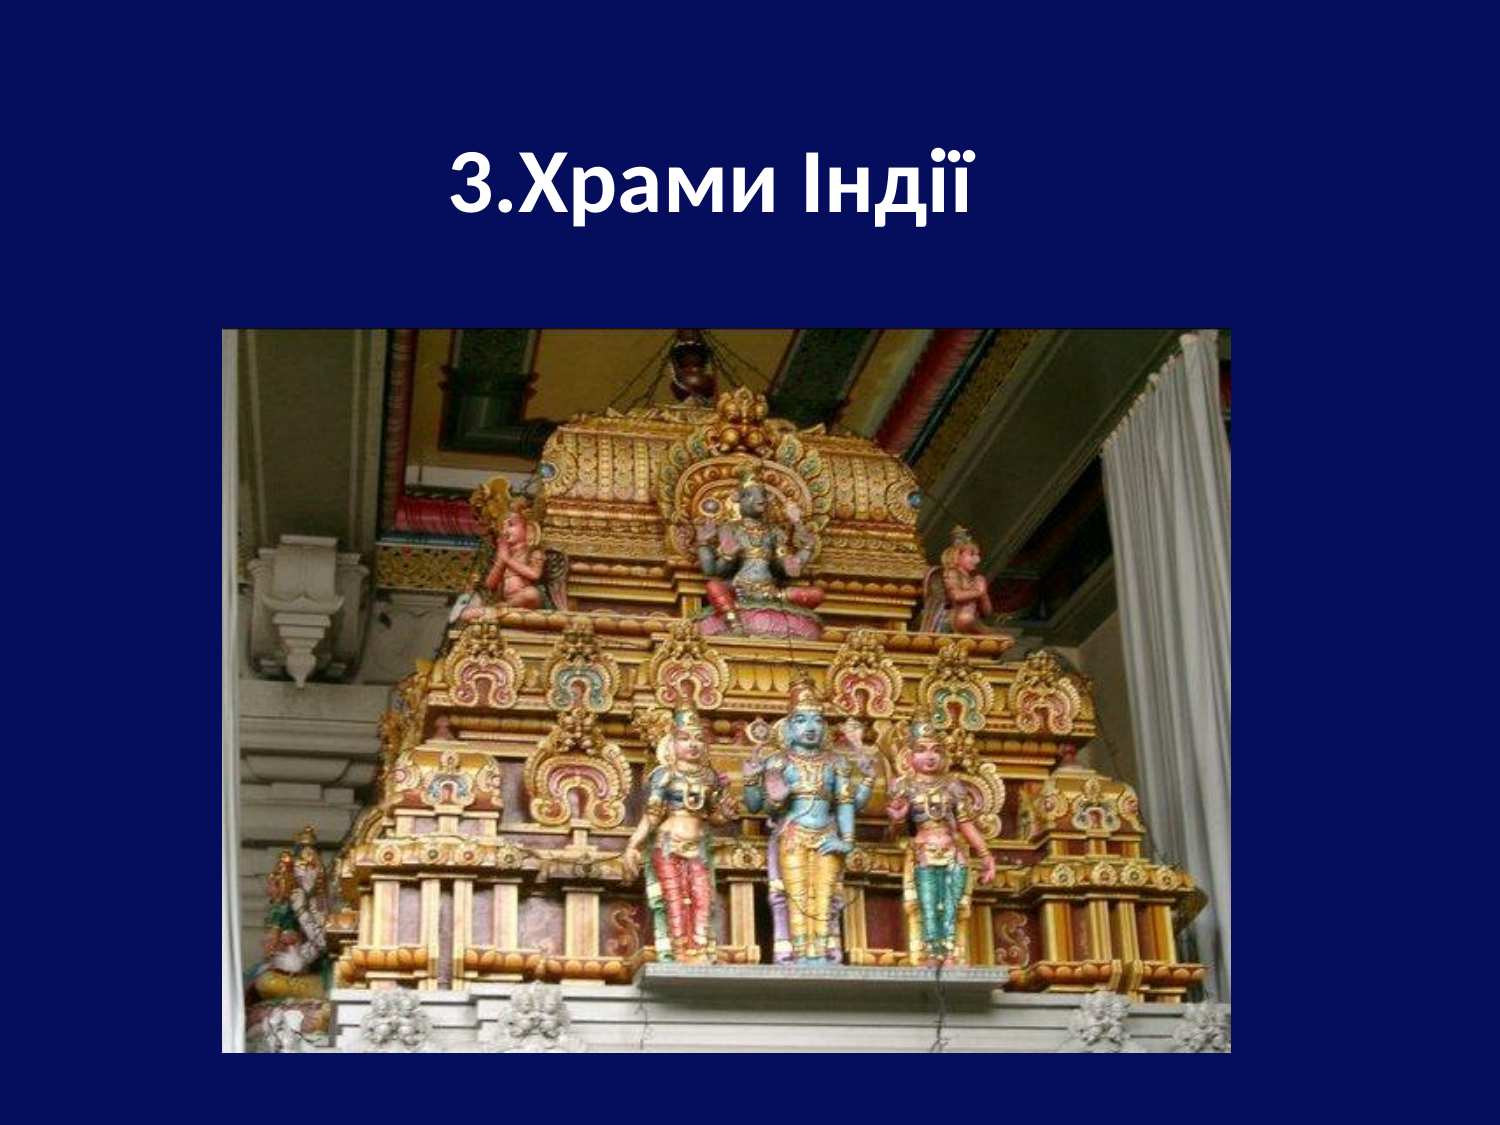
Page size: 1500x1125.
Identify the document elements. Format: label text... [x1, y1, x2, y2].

title 3.Храми Індії [35, 82, 1386, 270]
picture [222, 327, 1231, 1053]
